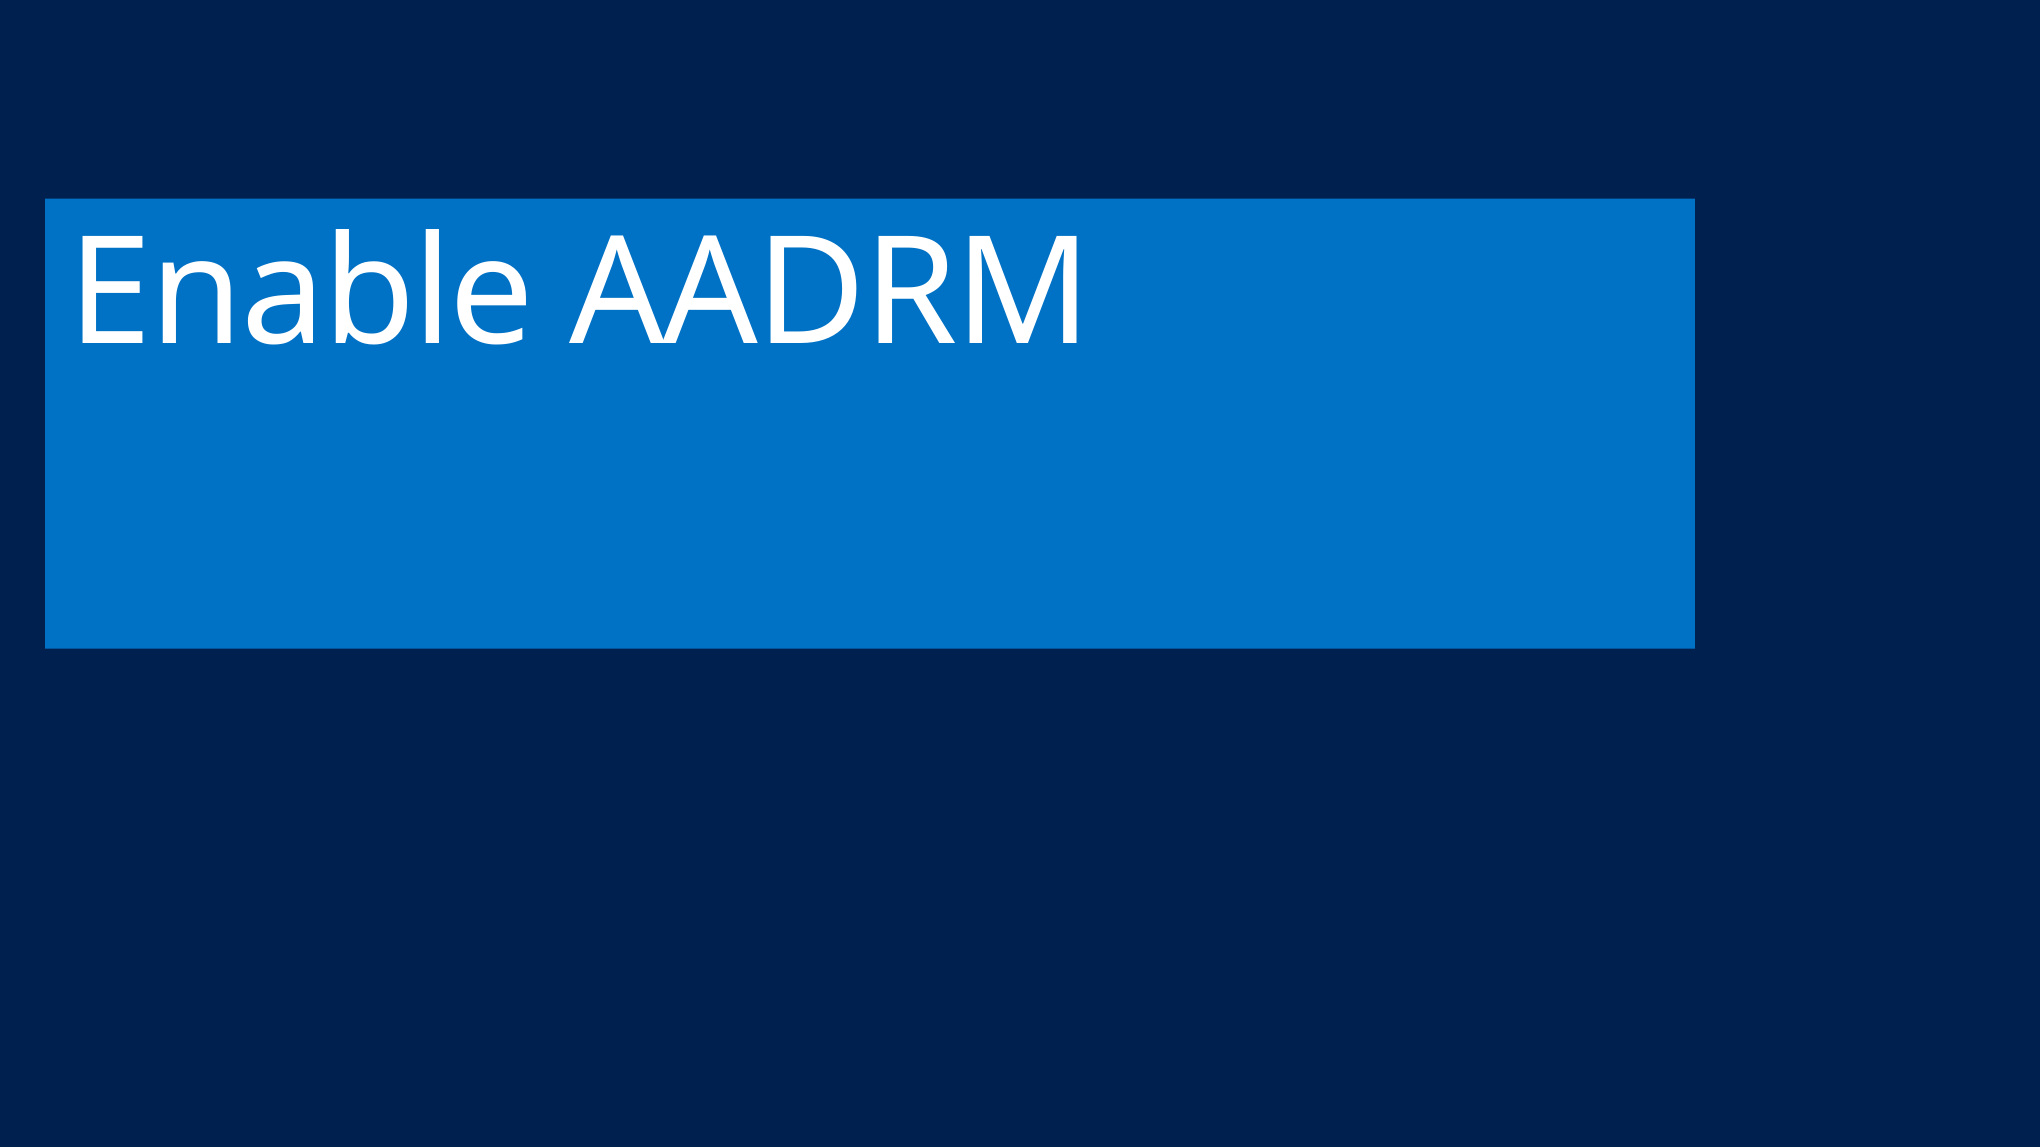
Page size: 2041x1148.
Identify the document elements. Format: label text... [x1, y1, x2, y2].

title Enable AADRM [45, 198, 1695, 651]
